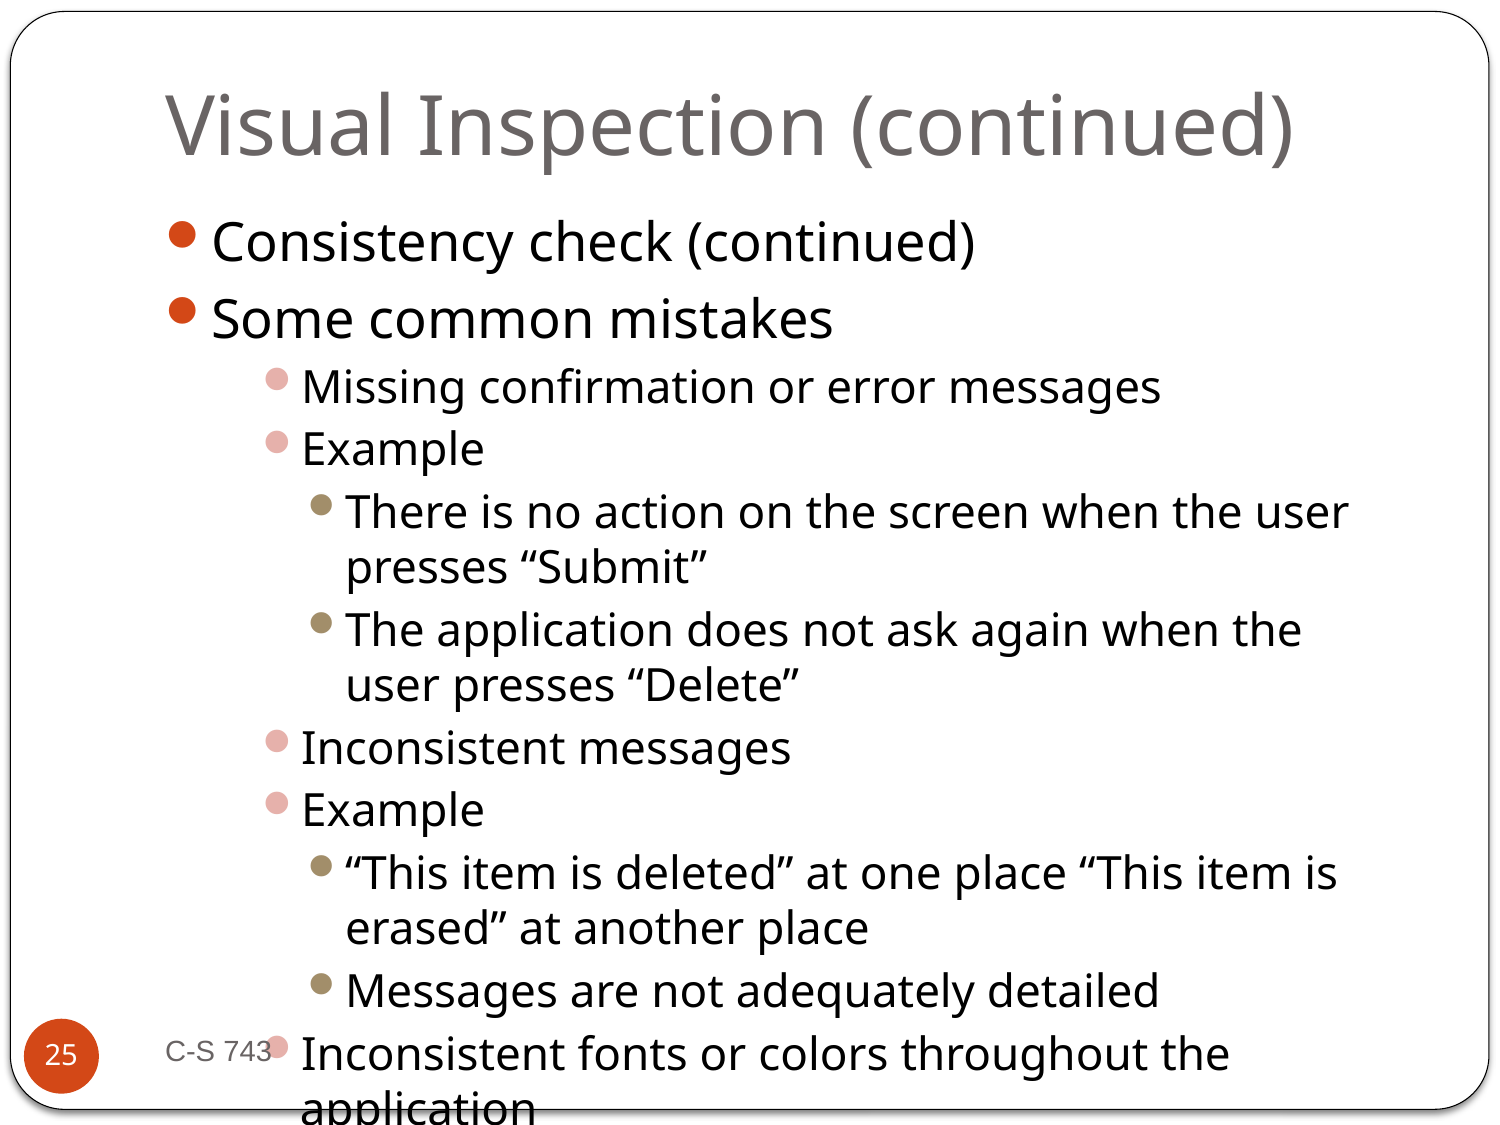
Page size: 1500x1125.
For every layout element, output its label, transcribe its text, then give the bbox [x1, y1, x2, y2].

list Consistency check (continued) Some common mistakes Missing confirmation or error messages Example There is no action on the screen when the user presses “Submit” The application does not ask again when the user presses “Delete” Inconsistent messages Example “This item is deleted” at one place “This item is erased” at another place Messages are not adequately detailed Inconsistent fonts or colors throughout the application [150, 200, 1425, 1013]
footer C-S 743 [150, 1012, 800, 1088]
title Visual Inspection (continued) [150, 45, 1425, 188]
slide_number 25 [23, 1018, 99, 1094]
